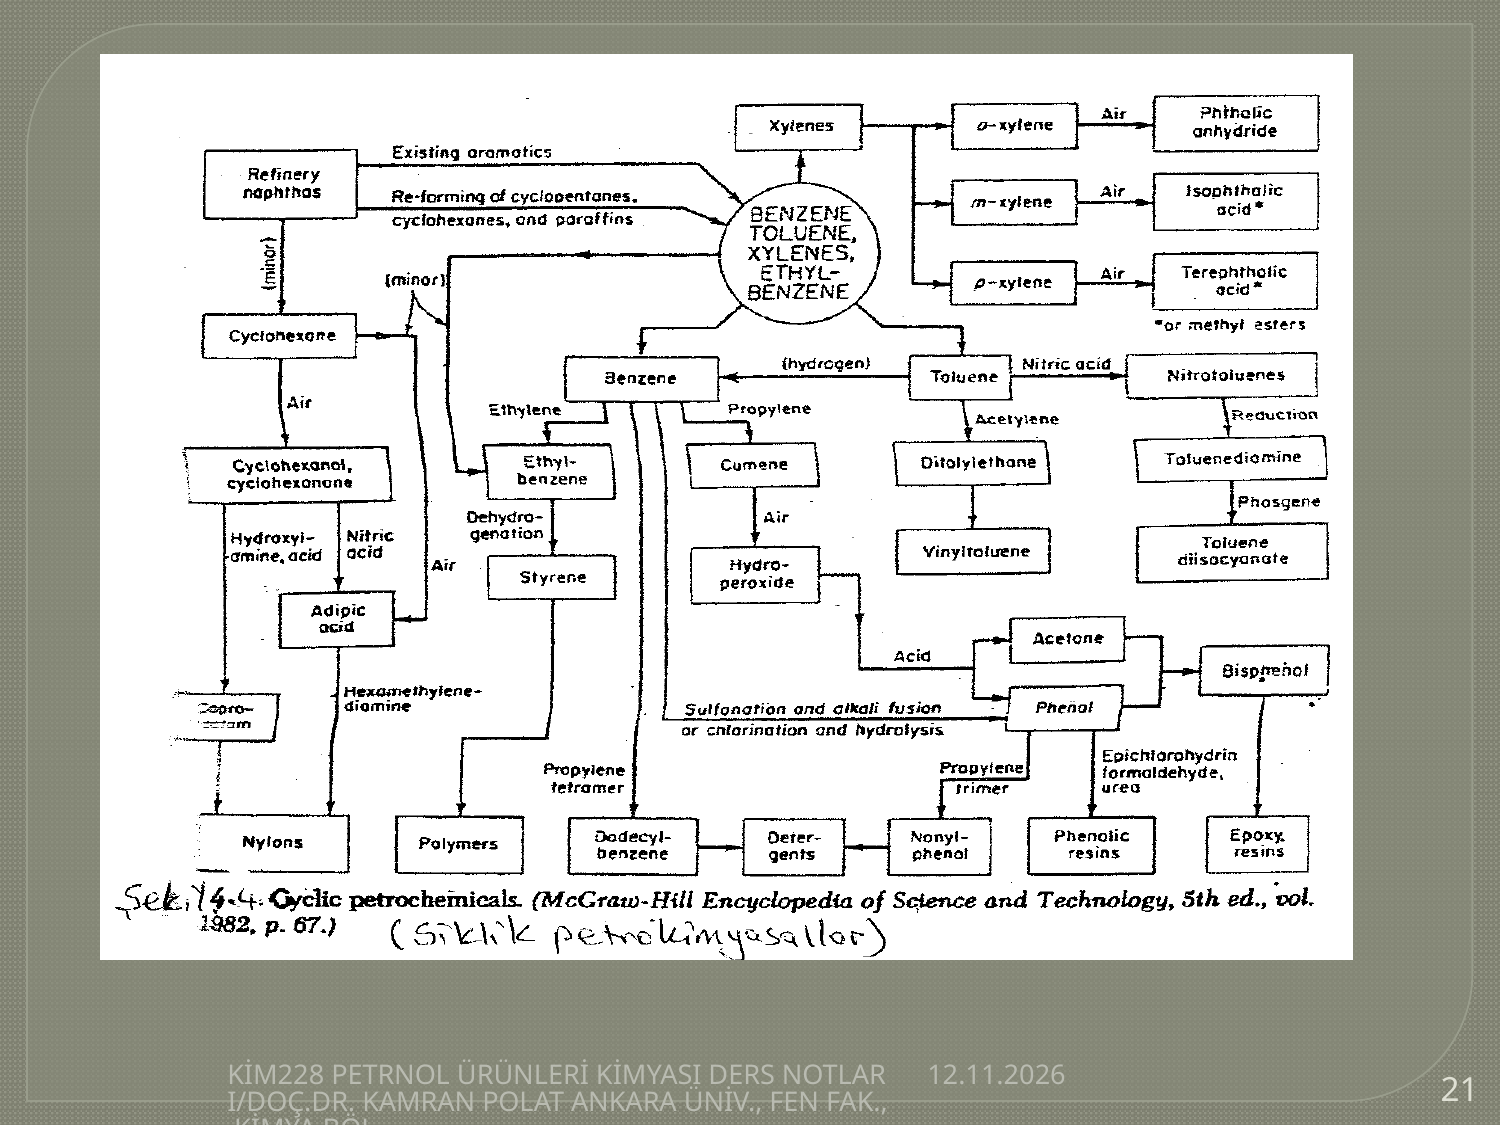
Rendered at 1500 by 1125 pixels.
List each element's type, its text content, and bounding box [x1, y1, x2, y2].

slide_number 21 [1417, 1068, 1494, 1114]
picture [100, 54, 1353, 960]
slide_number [912, 1050, 1405, 1095]
footer KİM228 PETRNOL ÜRÜNLERİ KİMYASI DERS NOTLARI/DOÇ.DR. KAMRAN POLAT ANKARA ÜNİV., FEN FAK., KİMYA BÖL., [212, 1050, 904, 1095]
